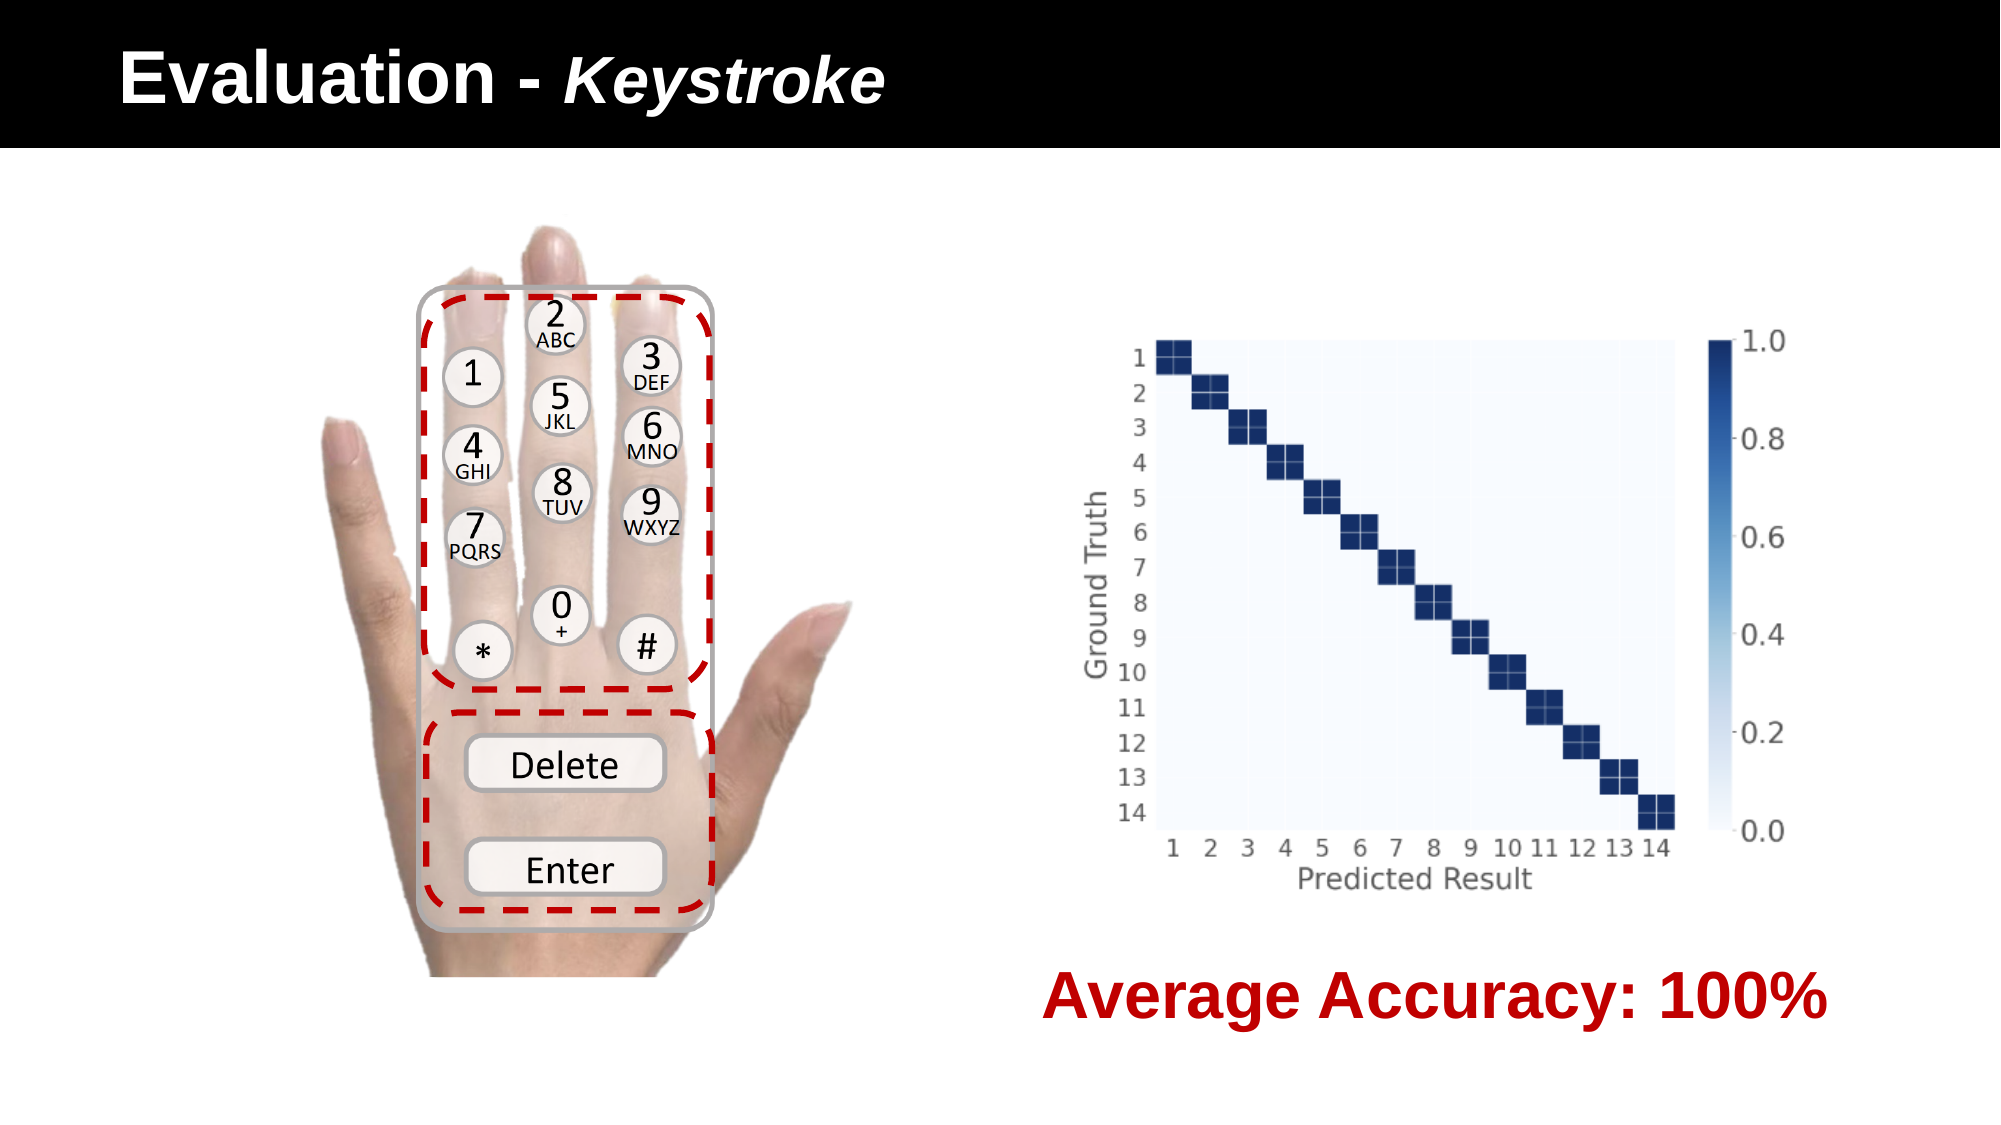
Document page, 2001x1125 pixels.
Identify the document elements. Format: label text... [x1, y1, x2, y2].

picture [273, 214, 865, 989]
picture [1021, 265, 1849, 938]
text_box Evaluation - Keystroke [0, 0, 2000, 148]
text_box Average Accuracy: 100% [922, 948, 1948, 1046]
